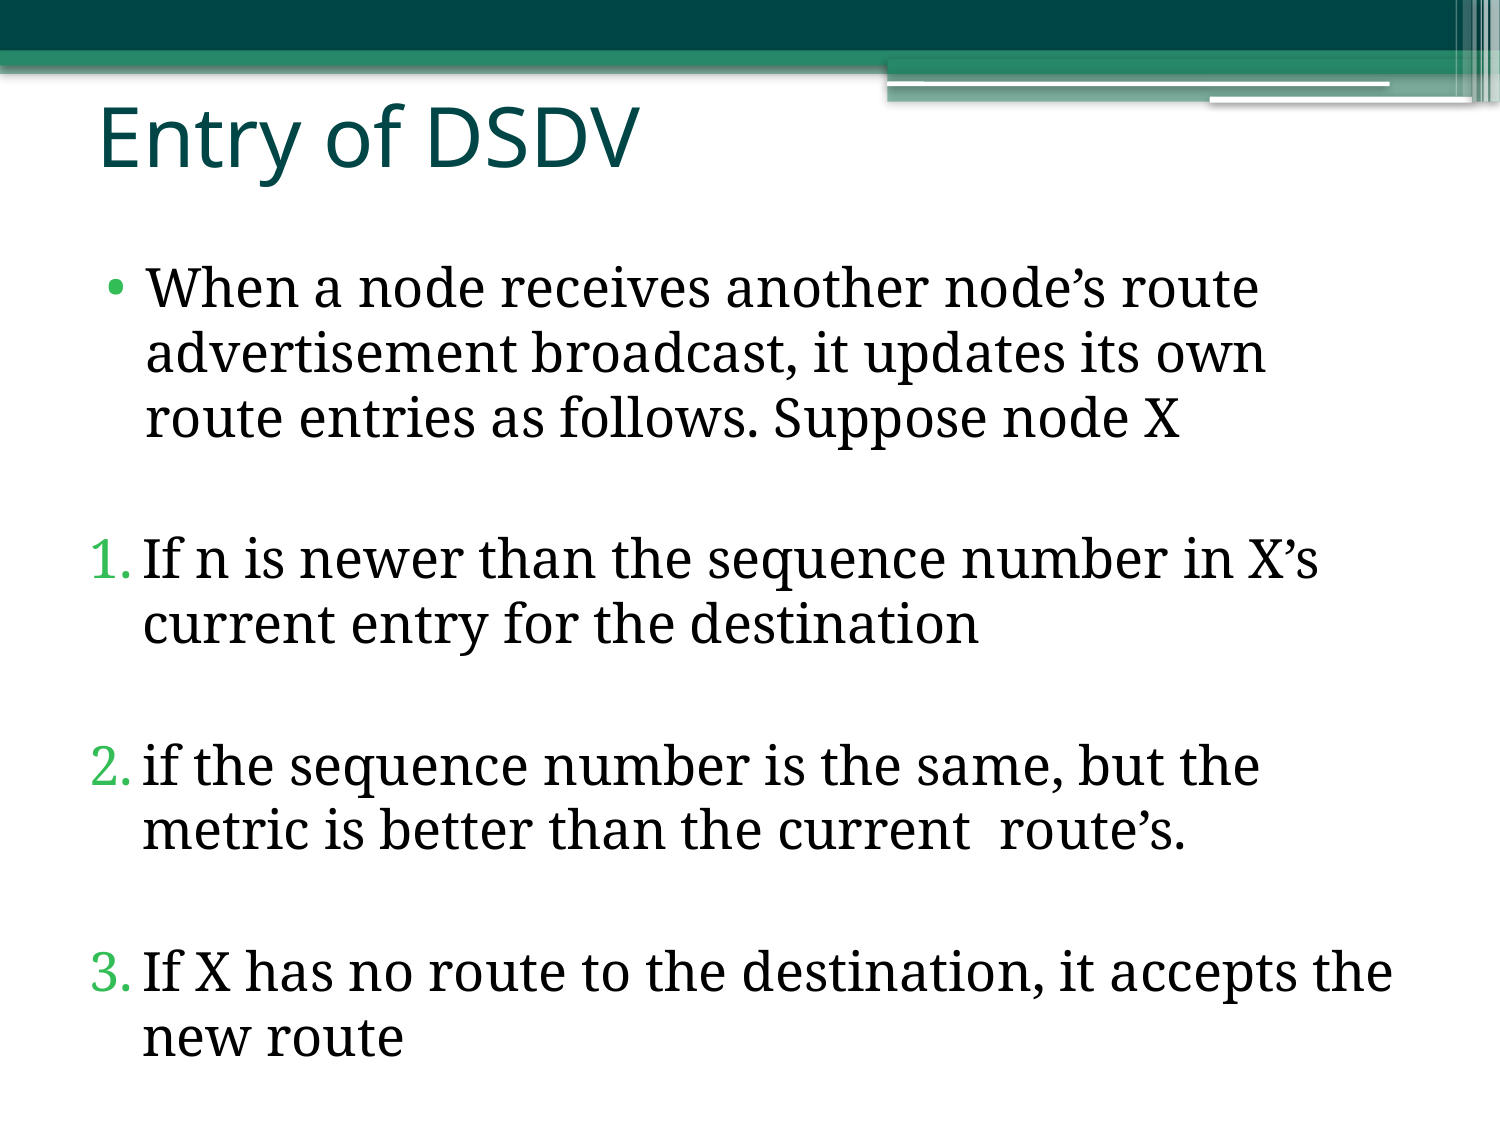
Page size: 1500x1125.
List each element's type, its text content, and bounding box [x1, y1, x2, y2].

title Entry of DSDV [82, 46, 1386, 222]
list When a node receives another node’s route advertisement broadcast, it updates its own route entries as follows. Suppose node X If n is newer than the sequence number in X’s current entry for the destination if the sequence number is the same, but the metric is better than the current route’s. If X has no route to the destination, it accepts the new route [75, 246, 1425, 1079]
